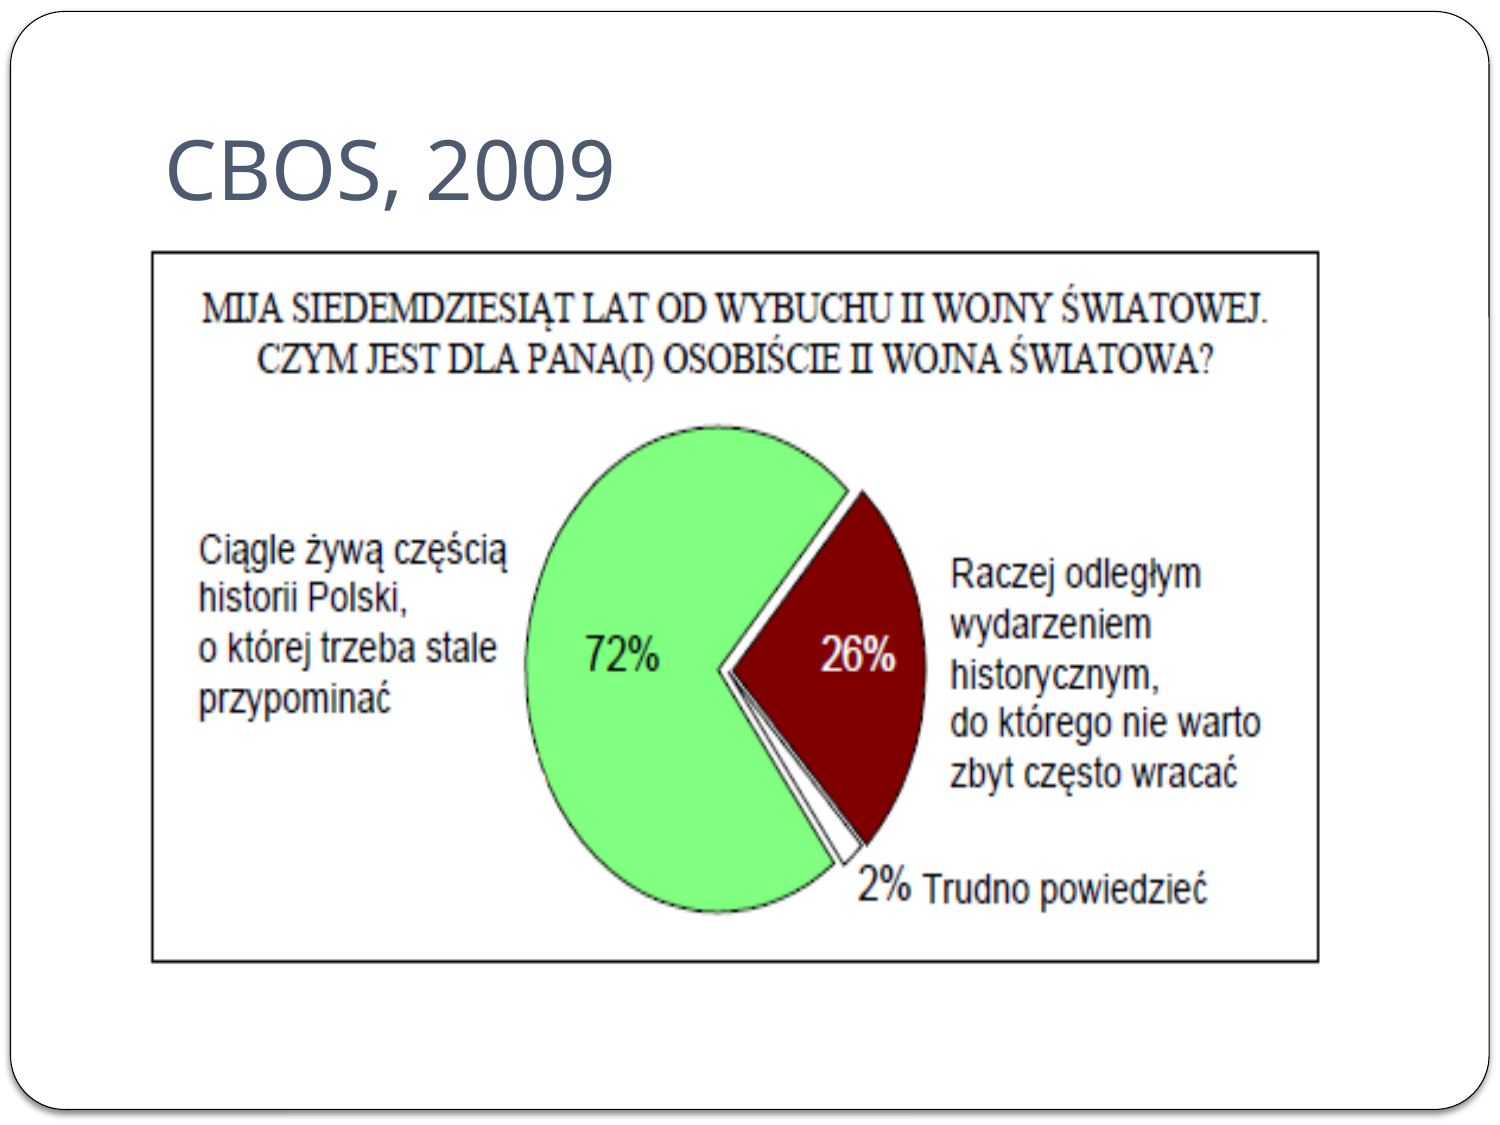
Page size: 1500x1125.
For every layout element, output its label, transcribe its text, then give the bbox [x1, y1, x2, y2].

title CBOS, 2009 [150, 45, 1425, 233]
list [140, 245, 1337, 973]
